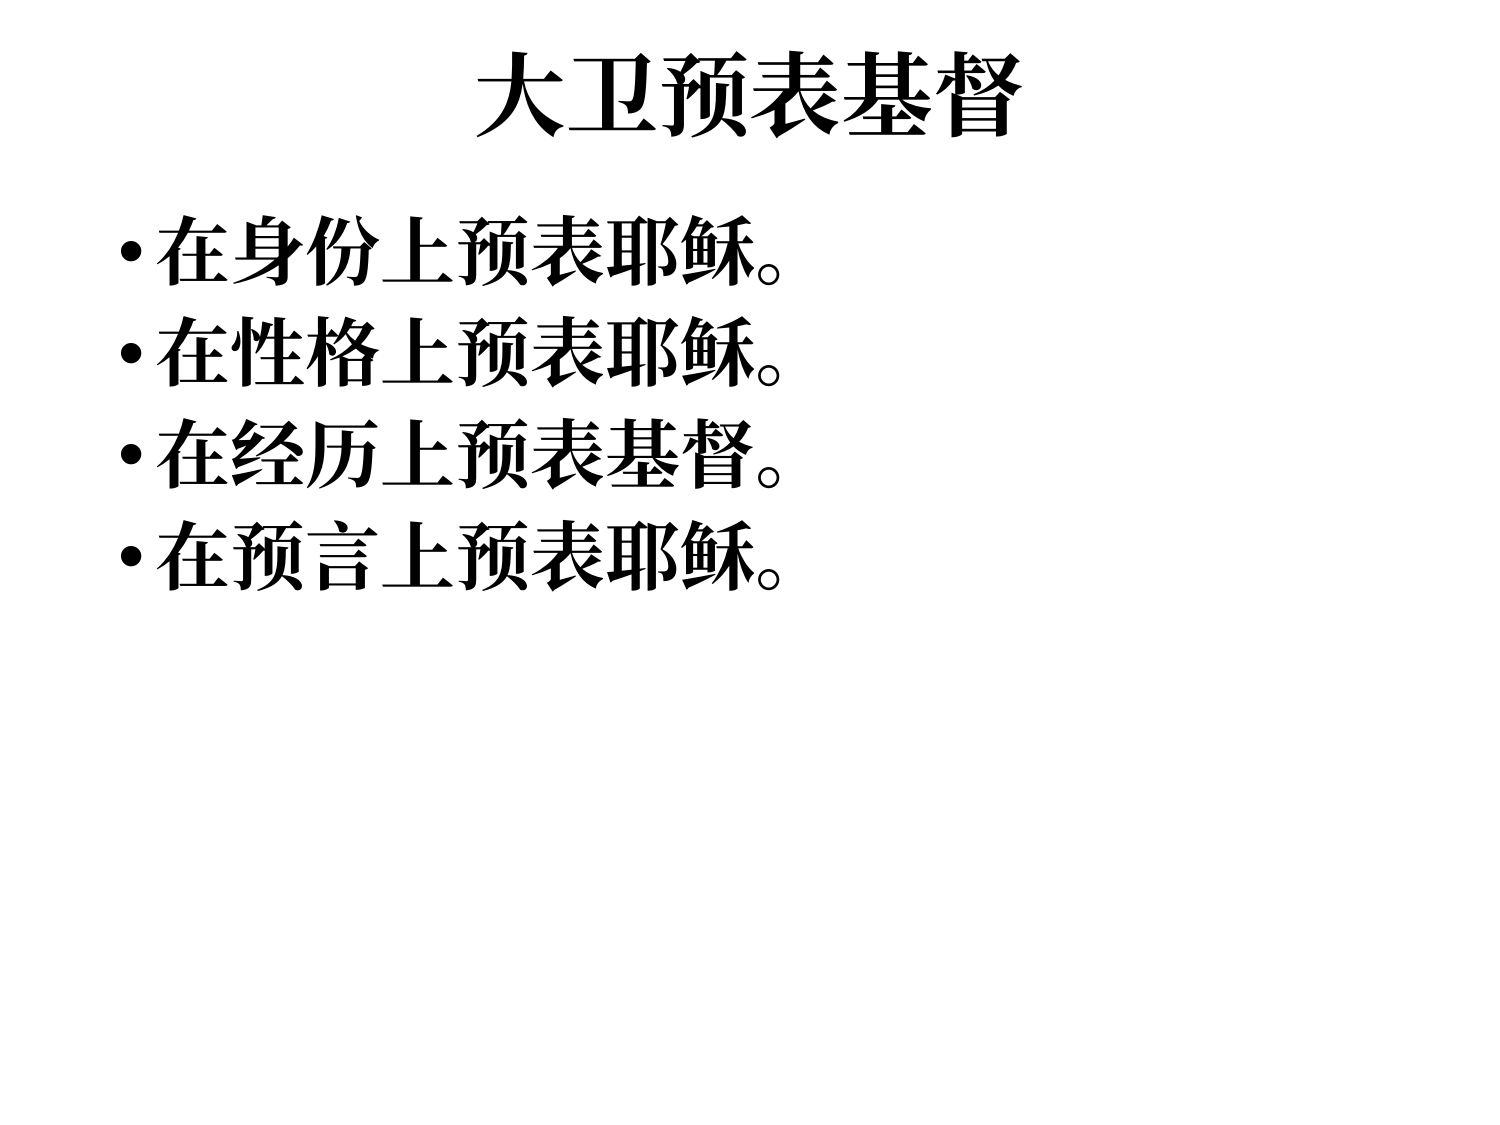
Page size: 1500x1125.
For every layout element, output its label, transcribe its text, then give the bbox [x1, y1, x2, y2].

list 在身份上预表耶稣。 在性格上预表耶稣。 在经历上预表基督。 在预言上预表耶稣。 [103, 206, 1397, 1014]
title 大卫预表基督 [103, 17, 1397, 184]
